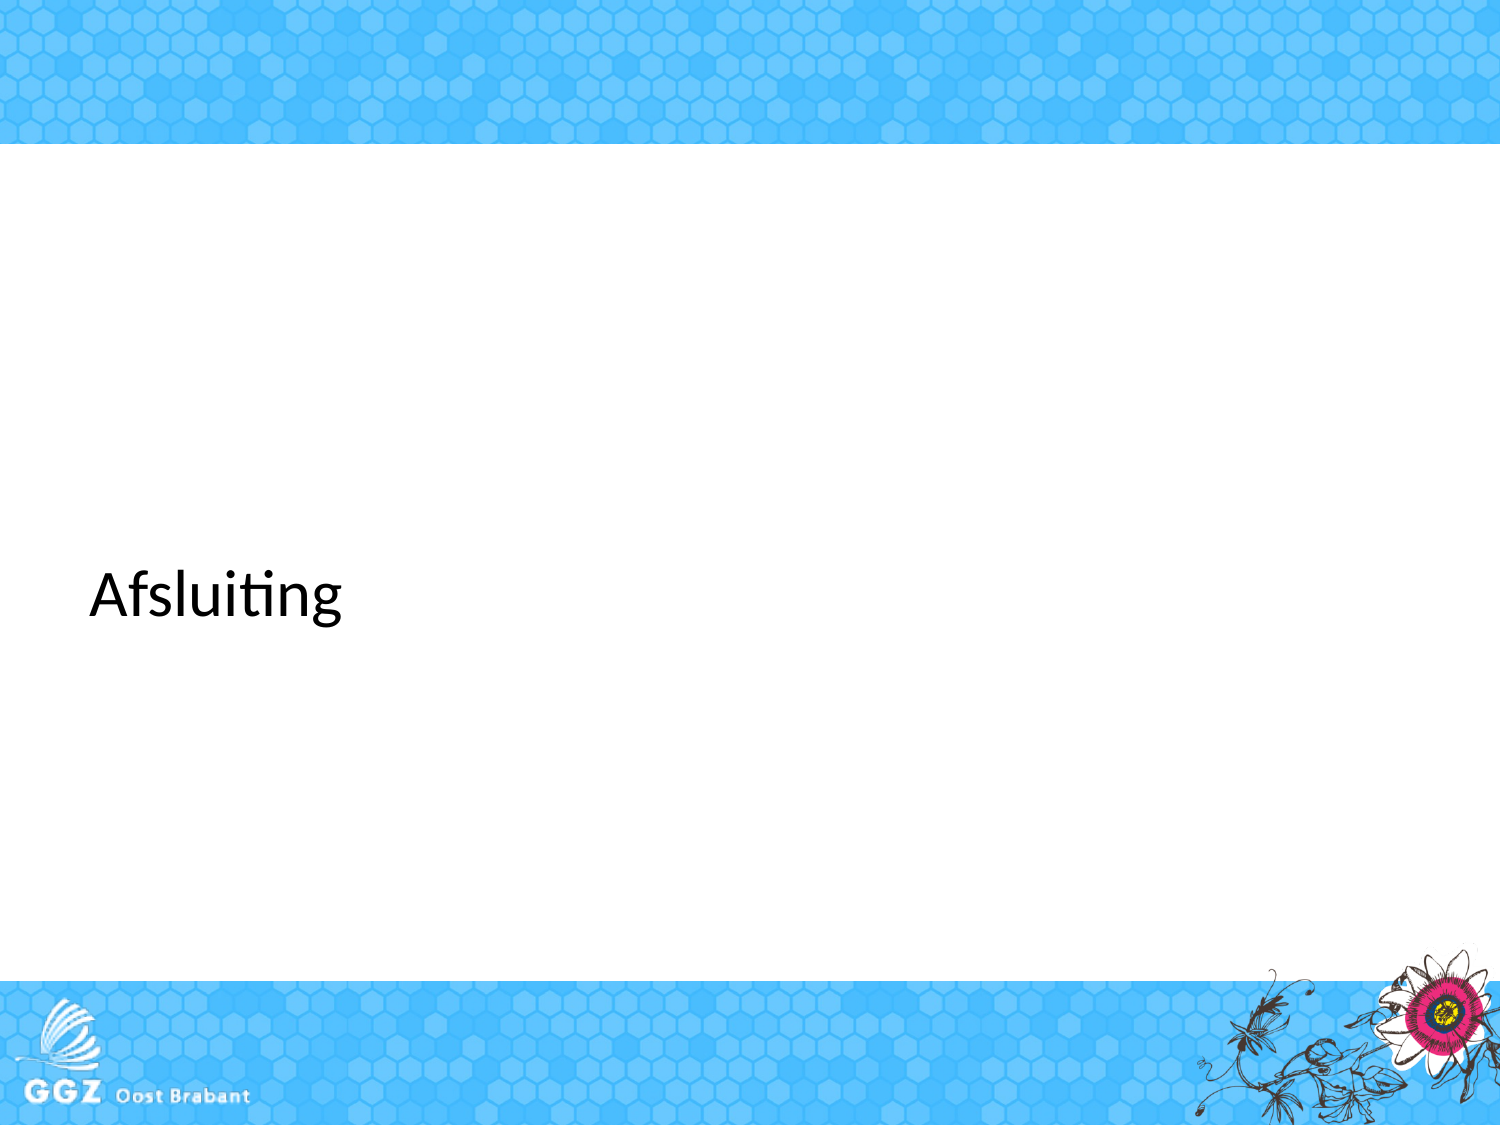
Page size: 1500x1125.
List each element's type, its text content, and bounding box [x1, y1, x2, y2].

picture [0, 928, 1500, 1125]
list Afsluiting [75, 262, 1425, 941]
picture [0, 0, 1500, 144]
